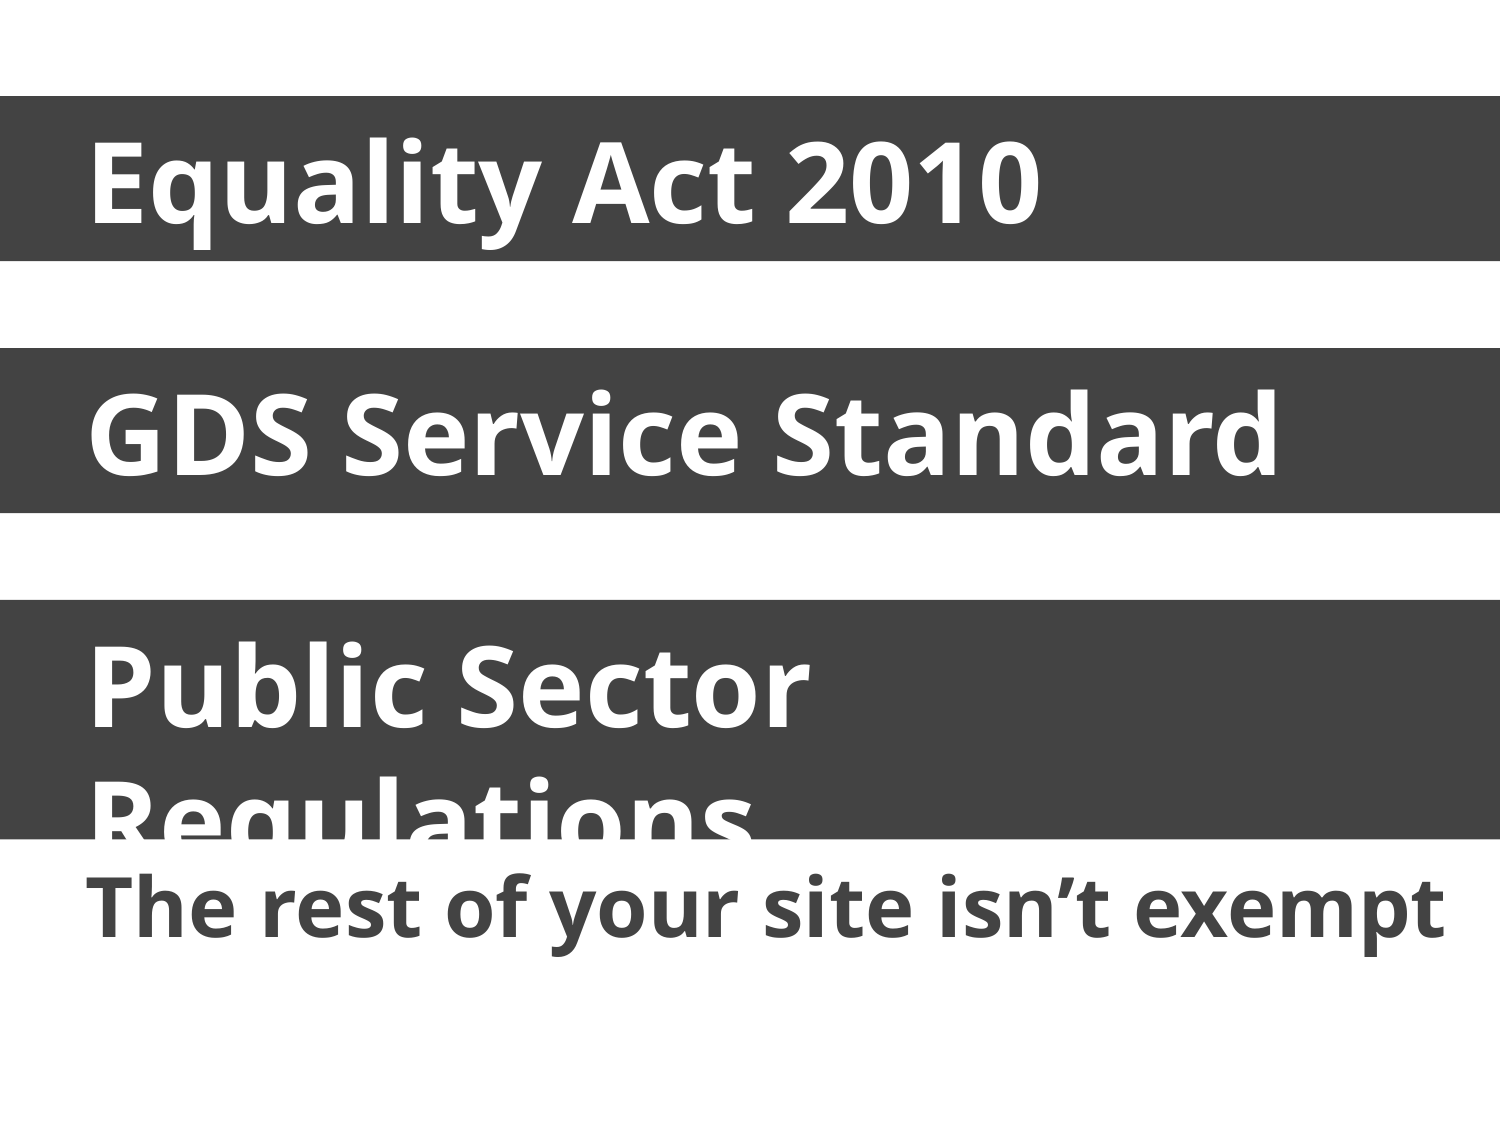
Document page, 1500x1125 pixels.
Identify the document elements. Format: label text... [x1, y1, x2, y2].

text_box Equality Act 2010 [0, 96, 1500, 262]
text_box Public Sector Regulations [0, 599, 1500, 839]
text_box The rest of your site isn’t exempt [0, 839, 1500, 970]
text_box GDS Service Standard [0, 348, 1500, 514]
